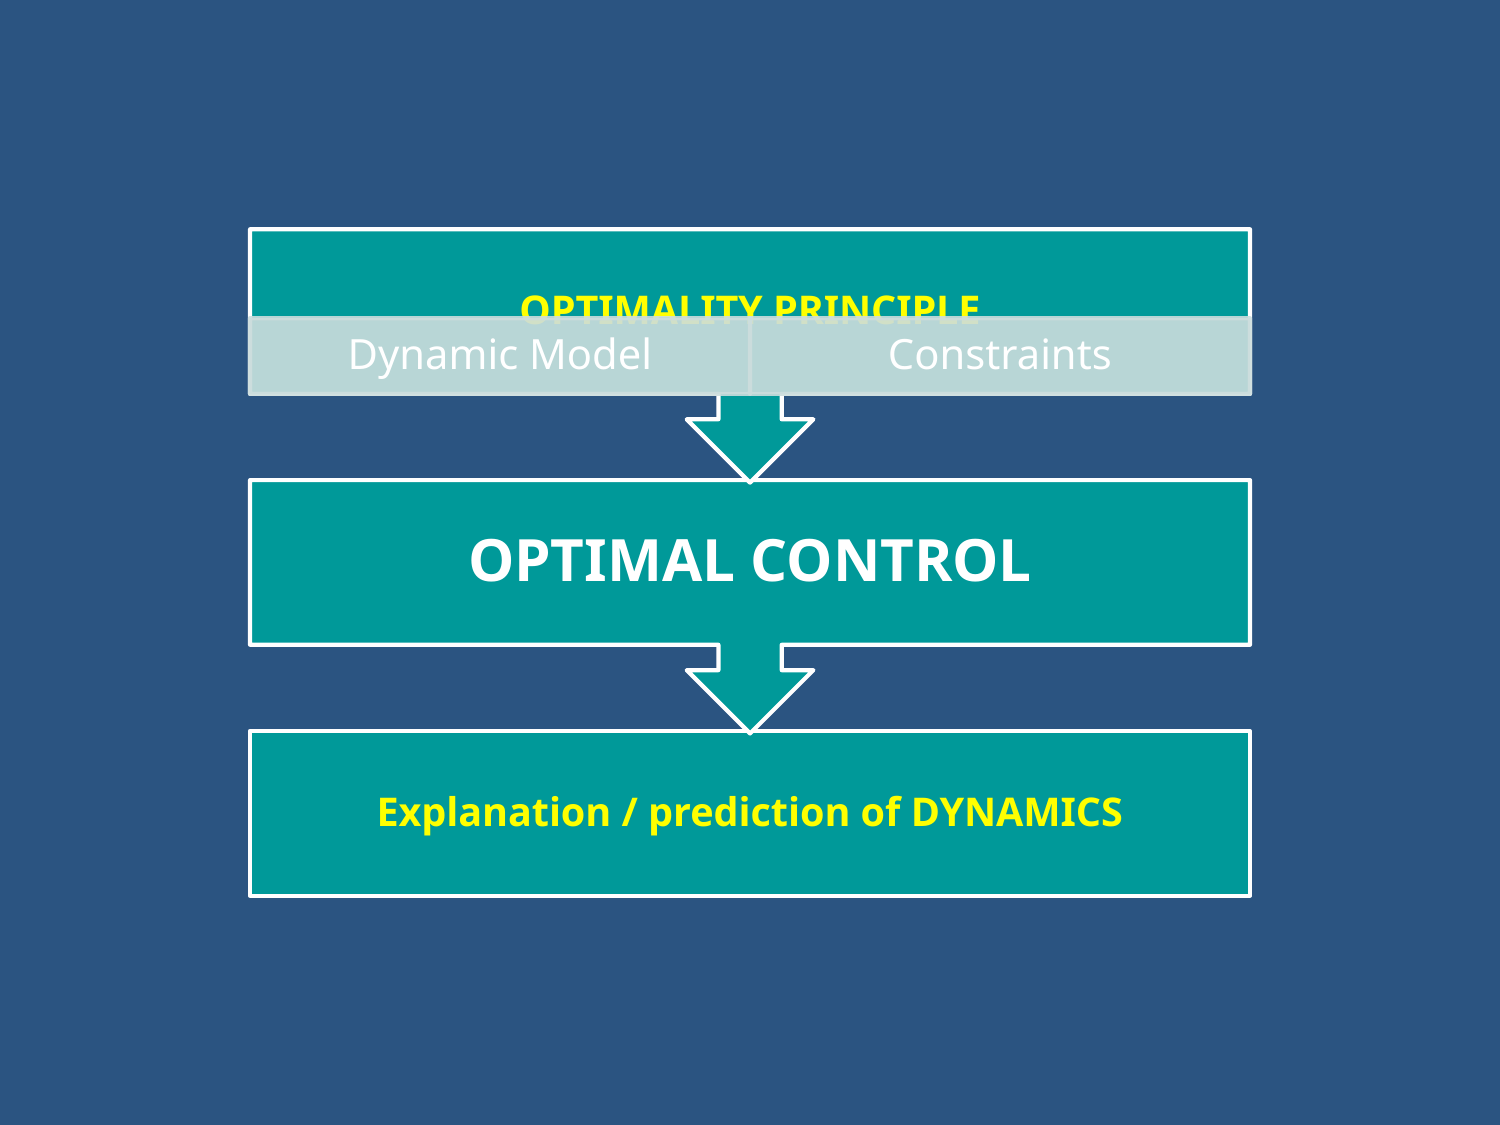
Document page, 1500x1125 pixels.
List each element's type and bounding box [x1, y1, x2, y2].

text_box [249, 228, 1251, 897]
